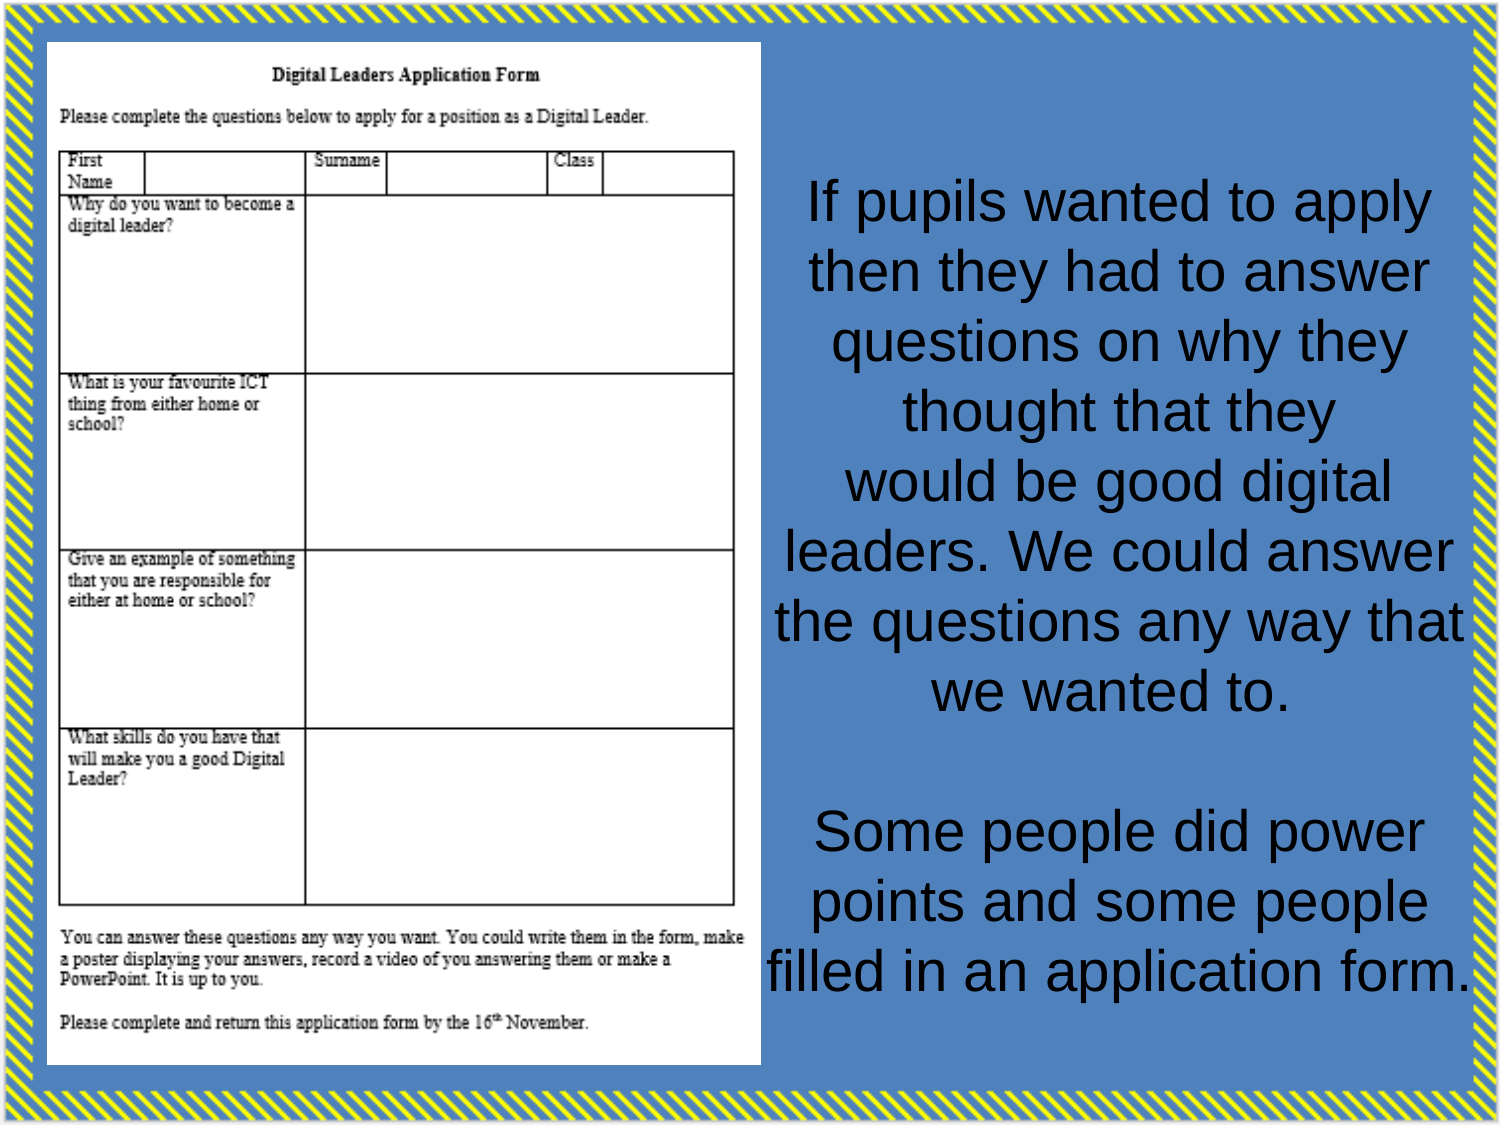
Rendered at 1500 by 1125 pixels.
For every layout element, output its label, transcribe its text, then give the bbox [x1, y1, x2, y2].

text_box If pupils wanted to apply then they had to answer questions on why they thought that they would be good digital leaders. We could answer the questions any way that we wanted to. Some people did power points and some people filled in an application form. [745, 156, 1496, 1125]
picture [0, 0, 1500, 1125]
